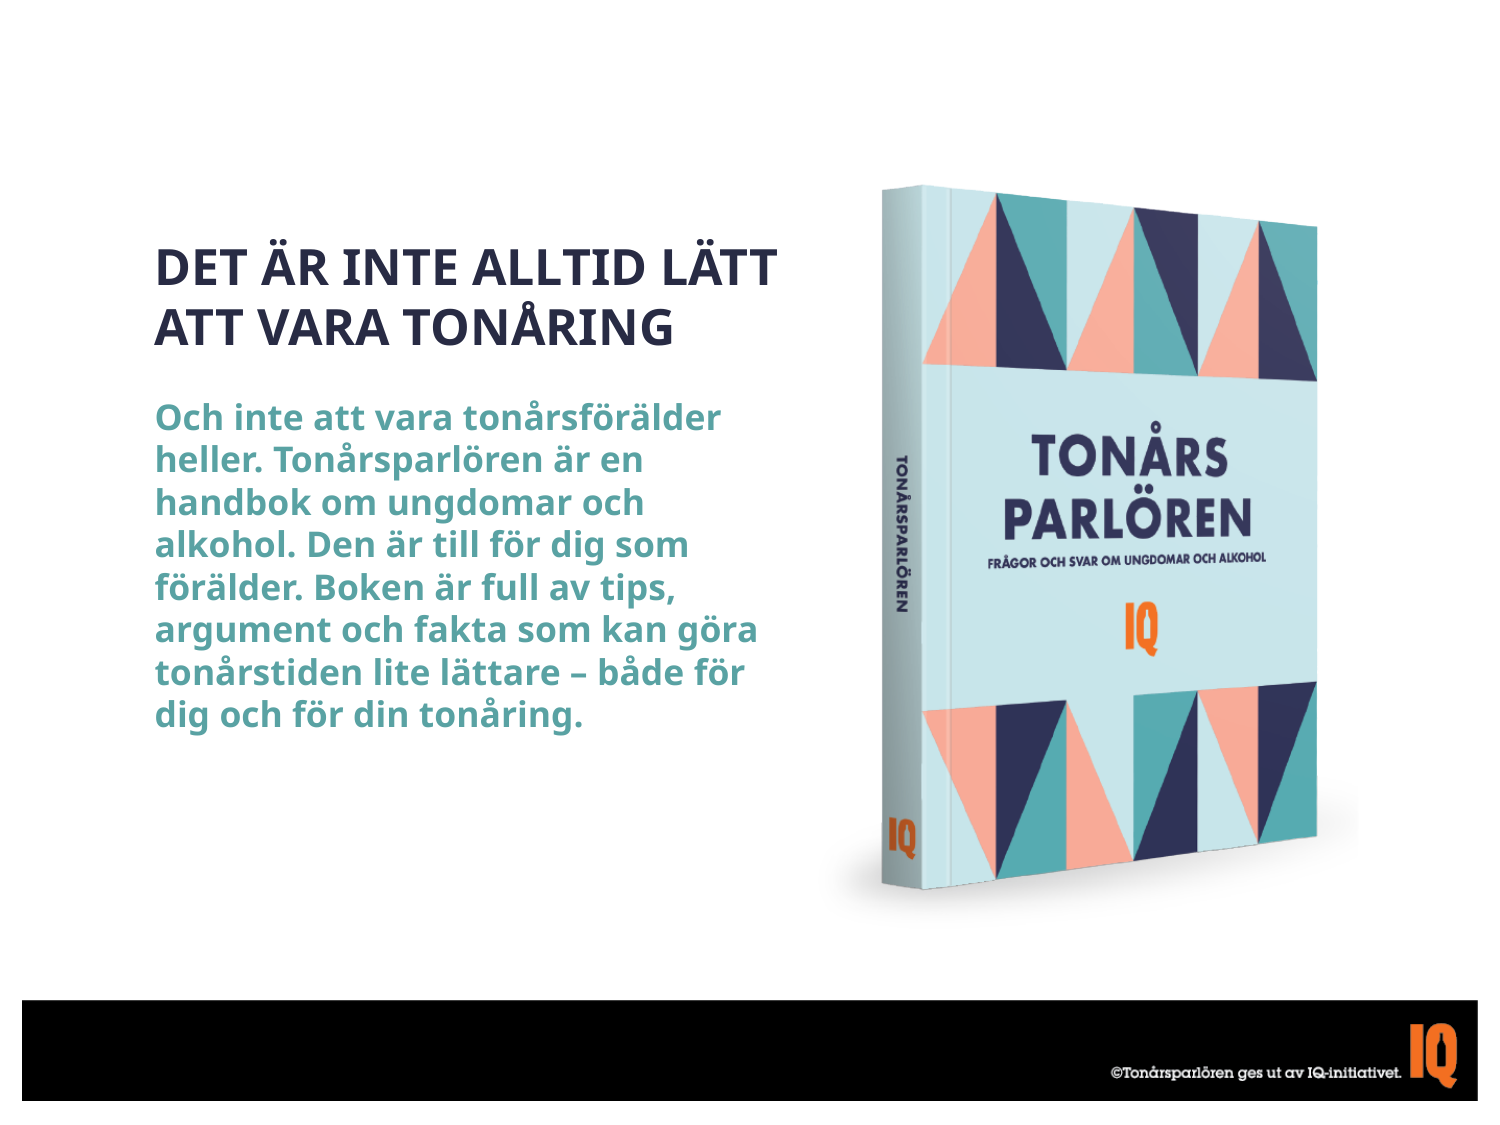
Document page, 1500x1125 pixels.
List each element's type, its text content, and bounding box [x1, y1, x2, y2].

picture [21, 175, 1478, 1101]
text_box Och inte att vara tonårsförälder heller. Tonårsparlören är en handbok om ungdomar och alkohol. Den är till för dig som förälder. Boken är full av tips, argument och fakta som kan göra tonårstiden lite lättare – både för dig och för din tonåring. [139, 387, 722, 743]
text_box DET ÄR INTE ALLTID LÄTT ATT VARA TONÅRING [139, 228, 722, 363]
